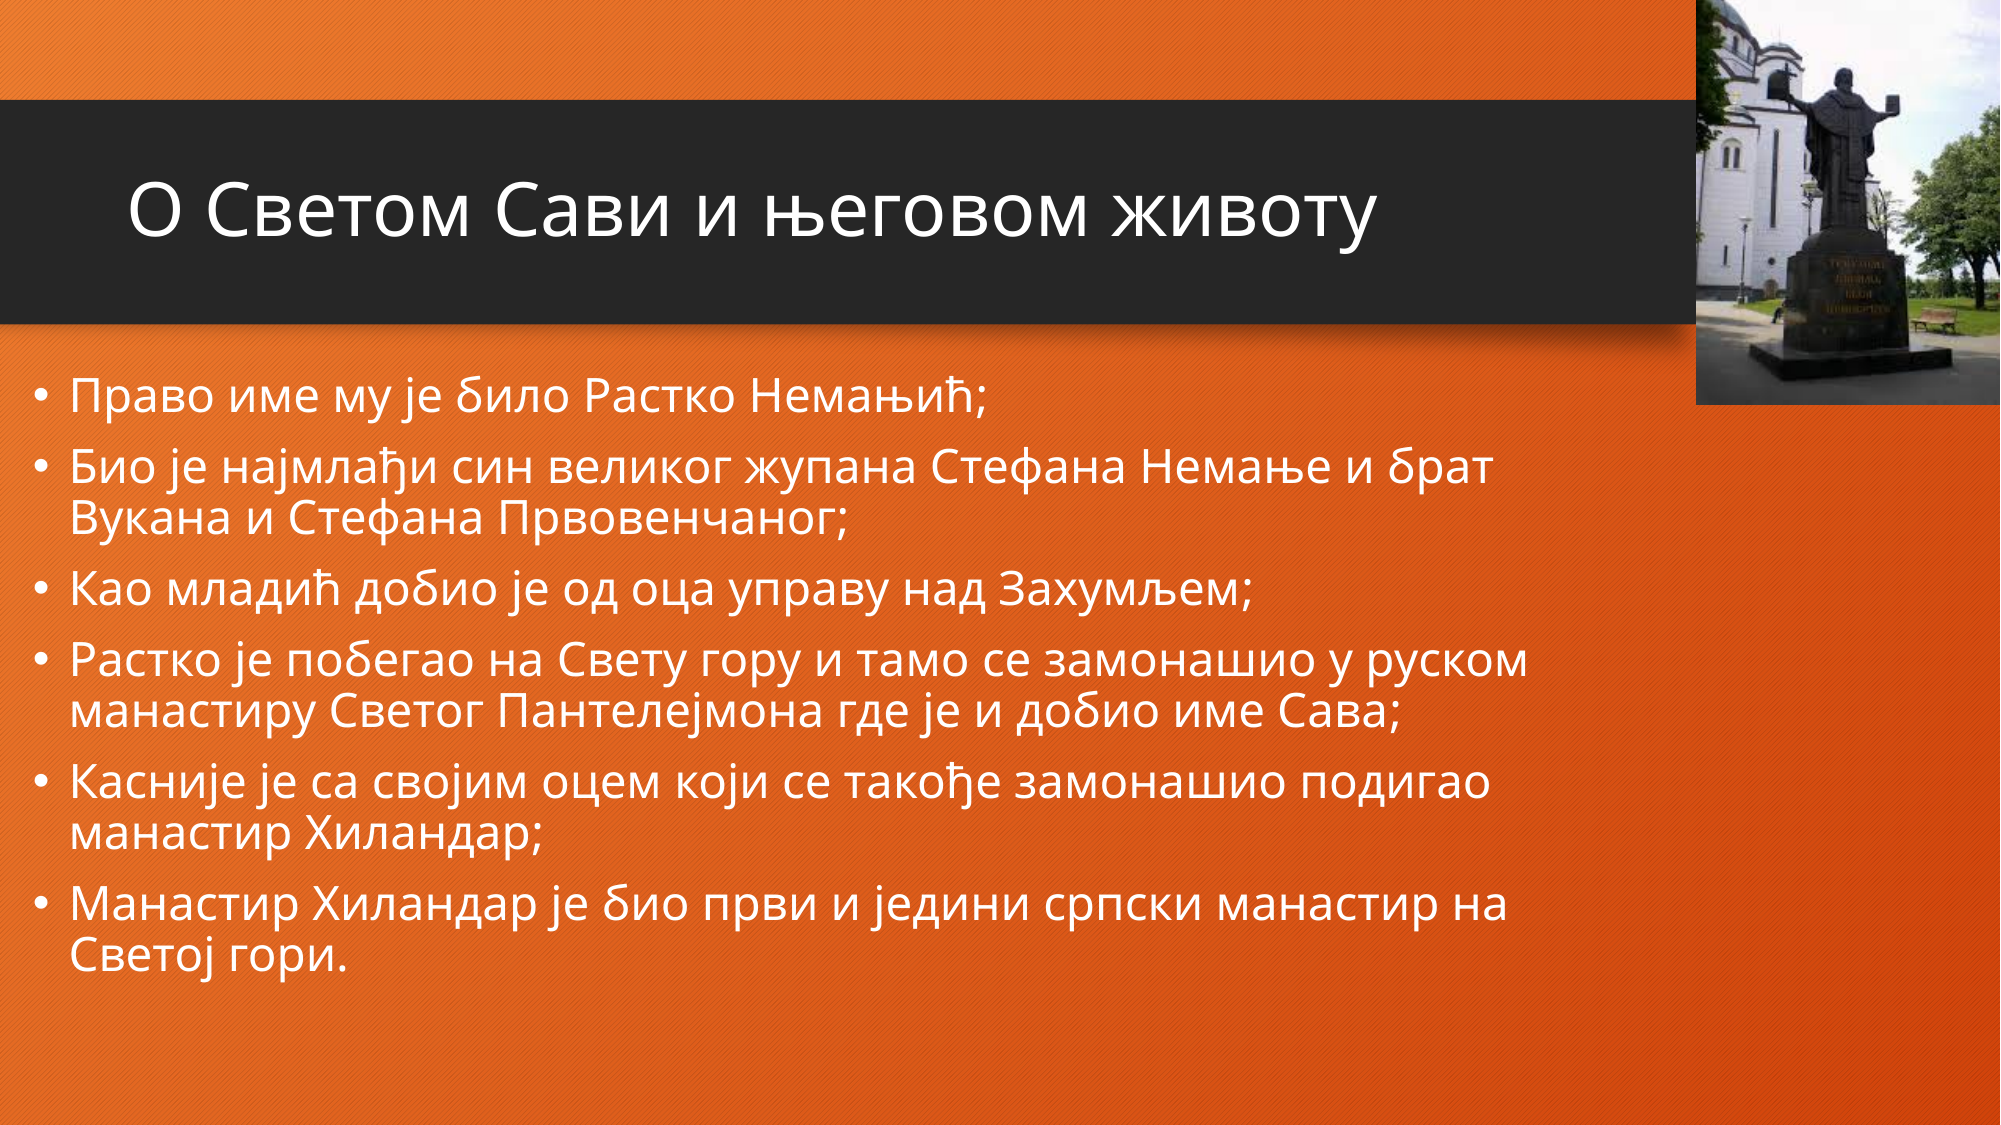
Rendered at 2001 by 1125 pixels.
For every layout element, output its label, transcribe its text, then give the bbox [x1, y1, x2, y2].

title О Светом Сави и његовом животу [111, 123, 1689, 301]
list Право име му је било Растко Немањић; Био је најмлађи син великог жупана Стефана Немање и брат Вукана и Стефана Првовенчаног; Као младић добио је од оца управу над Захумљем; Растко је побегао на Свету гору и тамо се замонашио у руском манастиру Светог Пантелејмона где је и добио име Сава; Касније је са својим оцем који се такође замонашио подигао манастир Хиландар; Манастир Хиландар је био први и једини српски манастир на Светој гори. [17, 363, 1623, 1002]
picture [0, 0, 2000, 405]
